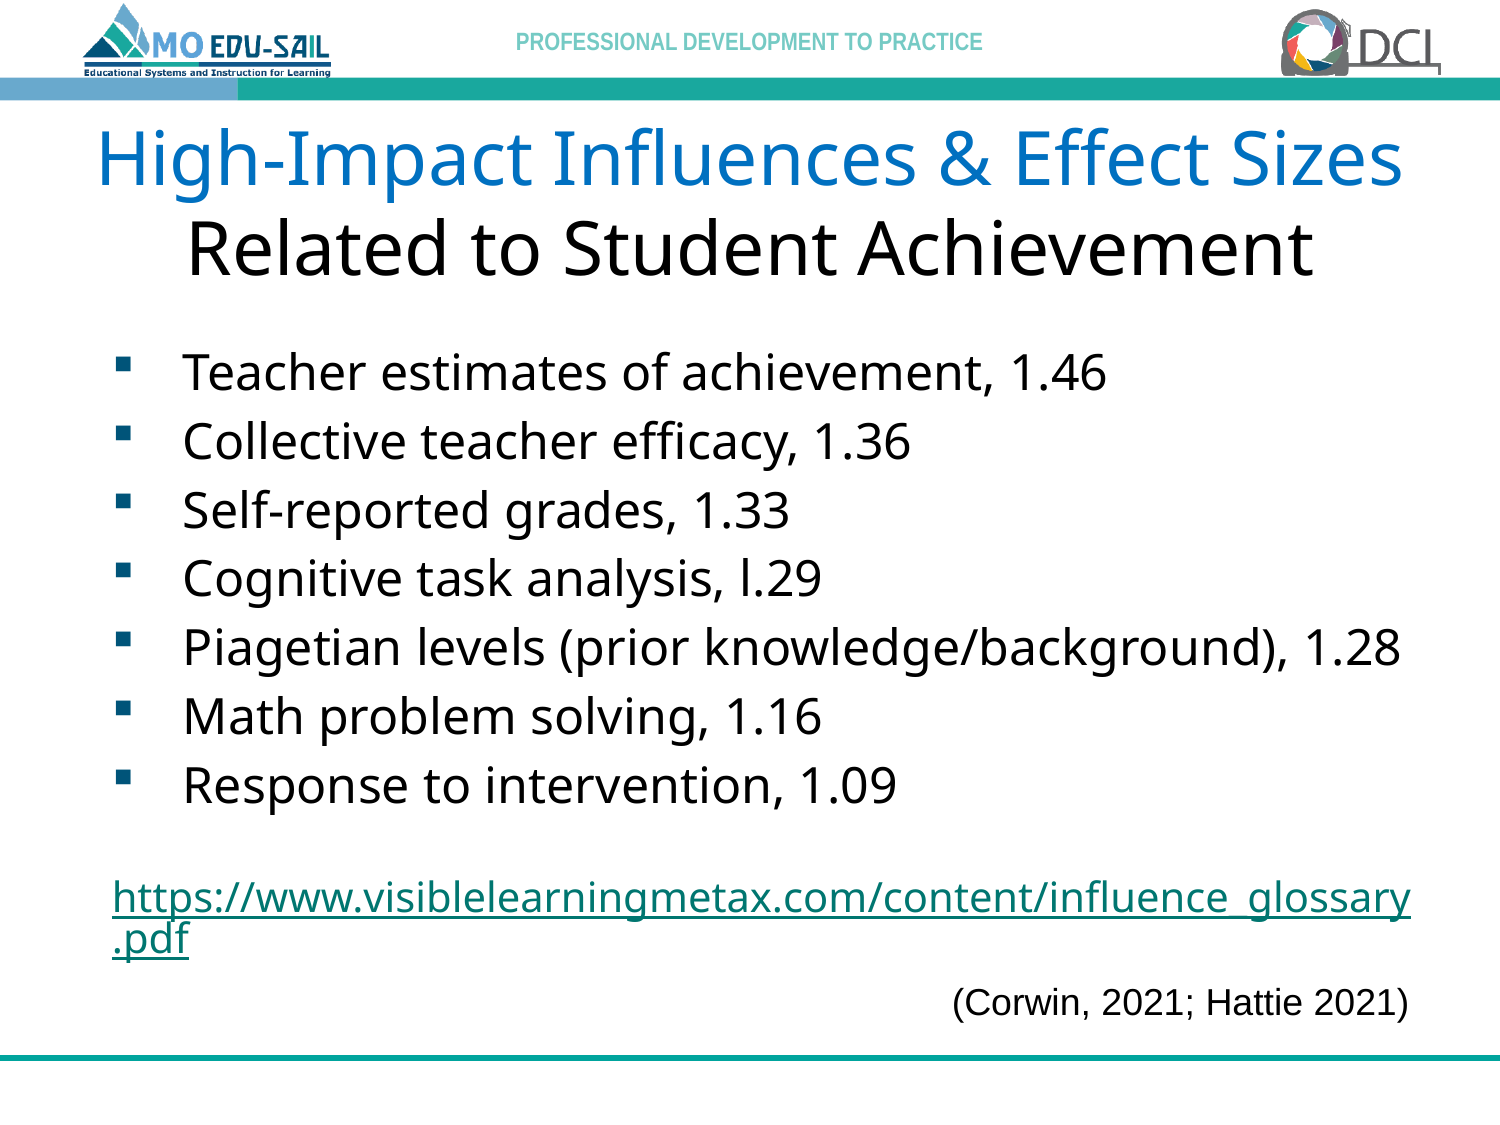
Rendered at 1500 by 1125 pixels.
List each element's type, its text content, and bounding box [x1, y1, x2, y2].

list Teacher estimates of achievement, 1.46 Collective teacher efficacy, 1.36 Self-reported grades, 1.33 Cognitive task analysis, l.29 Piagetian levels (prior knowledge/background), 1.28 Math problem solving, 1.16 Response to intervention, 1.09 https://www.visiblelearningmetax.com/content/influence_glossary.pdf (Corwin, 2021; Hattie 2021) [75, 325, 1425, 1050]
picture [82, 0, 331, 81]
title High-Impact Influences & Effect Sizes Related to Student Achievement [75, 112, 1425, 288]
picture [1281, 9, 1441, 76]
